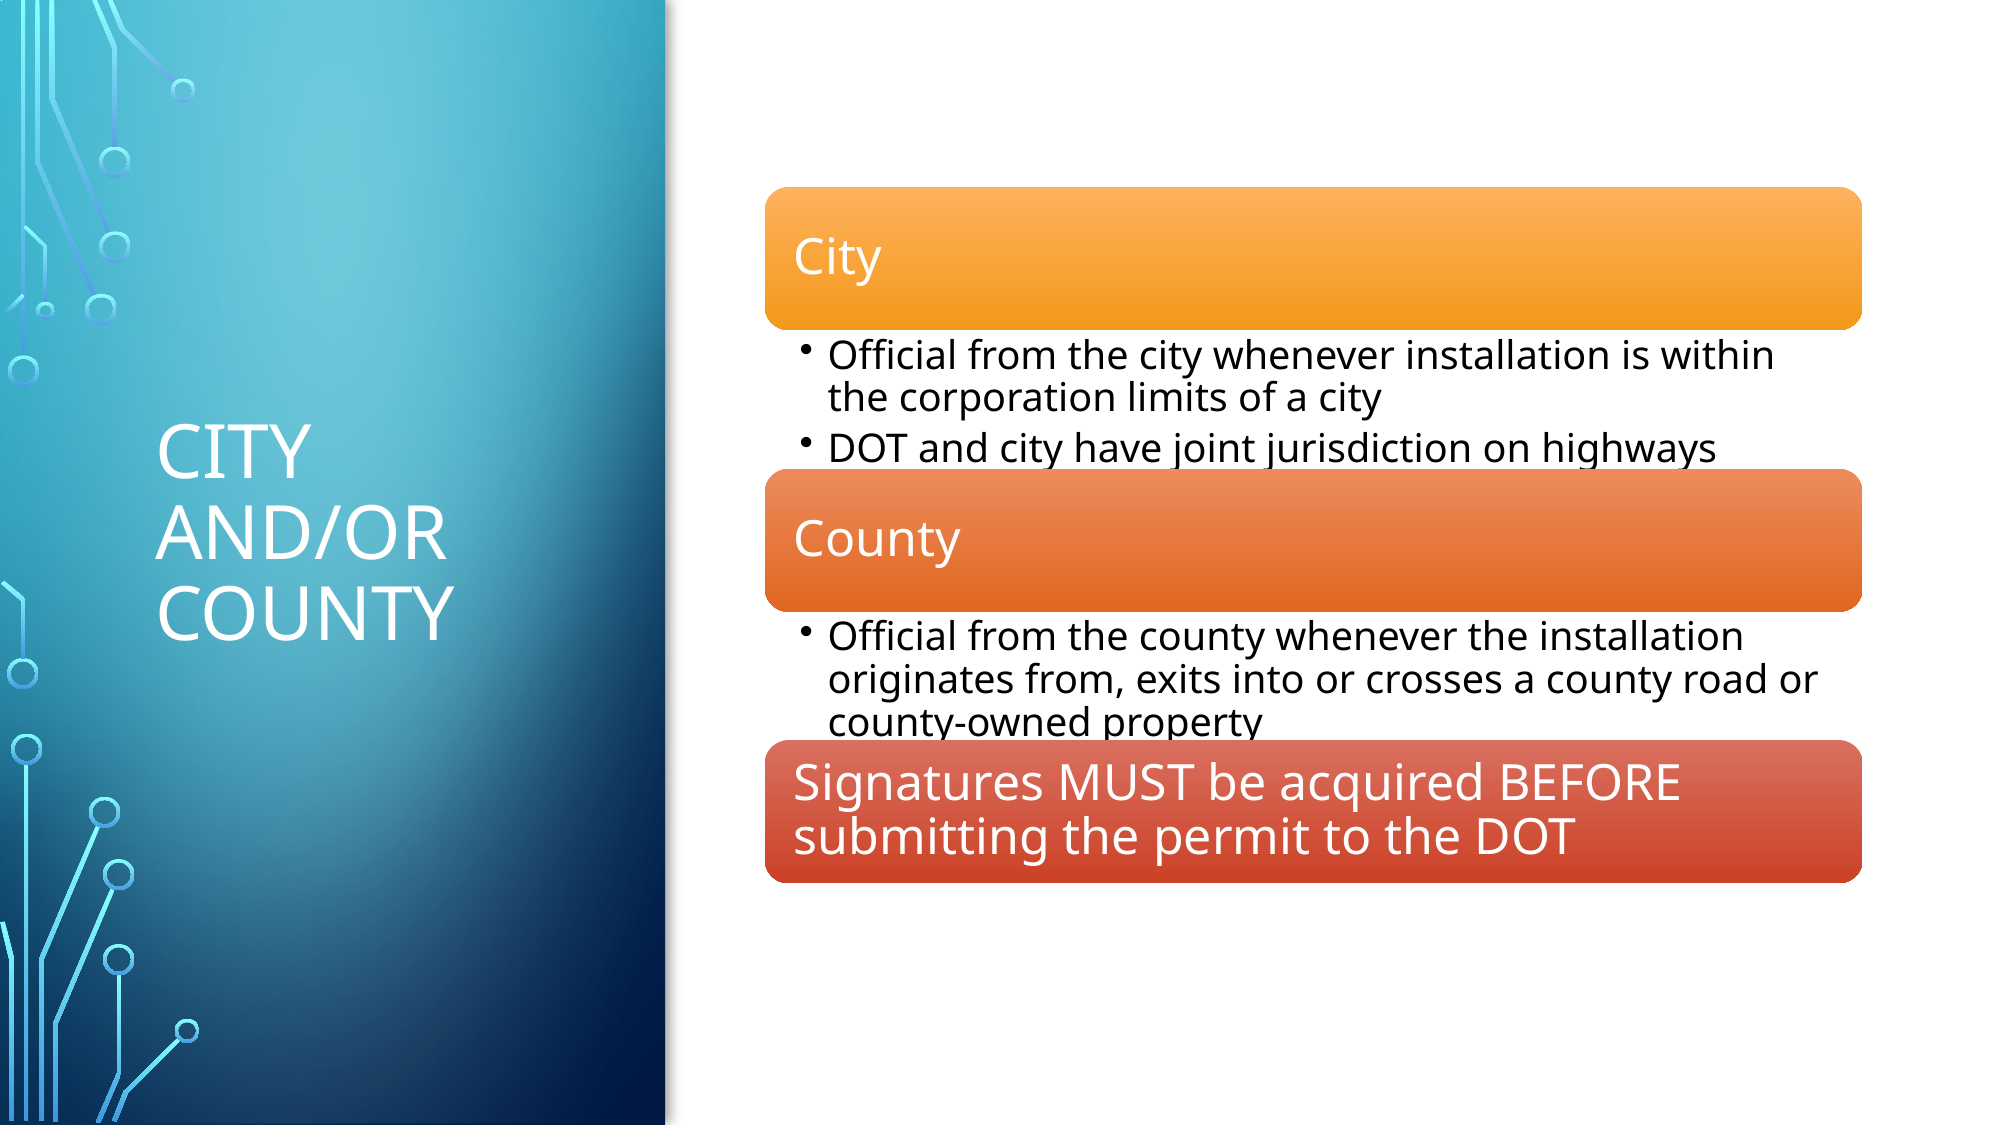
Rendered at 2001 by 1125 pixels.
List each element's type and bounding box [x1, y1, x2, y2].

picture [0, 0, 667, 1125]
list [764, 185, 1863, 885]
text_box [678, 0, 2000, 1125]
